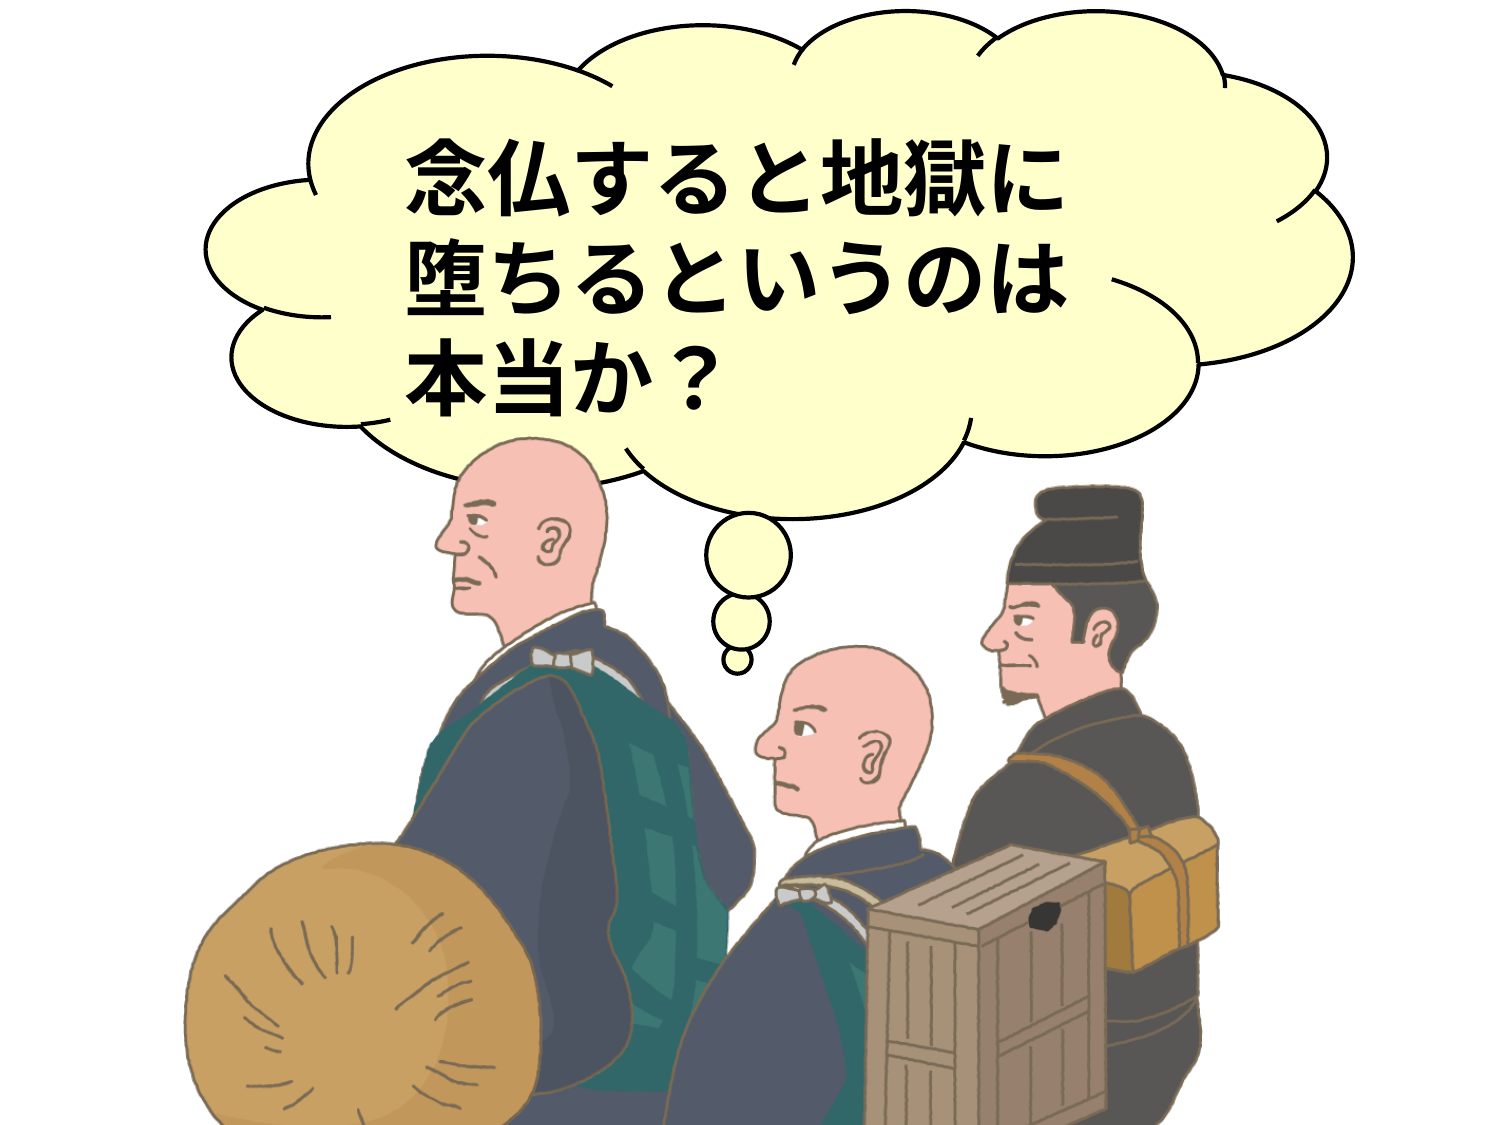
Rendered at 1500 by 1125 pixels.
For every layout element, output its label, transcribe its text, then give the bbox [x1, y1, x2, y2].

picture [182, 436, 1222, 1125]
text_box [203, 8, 1355, 435]
text_box 念仏すると地獄に堕ちるというのは本当か？ [389, 118, 1111, 434]
